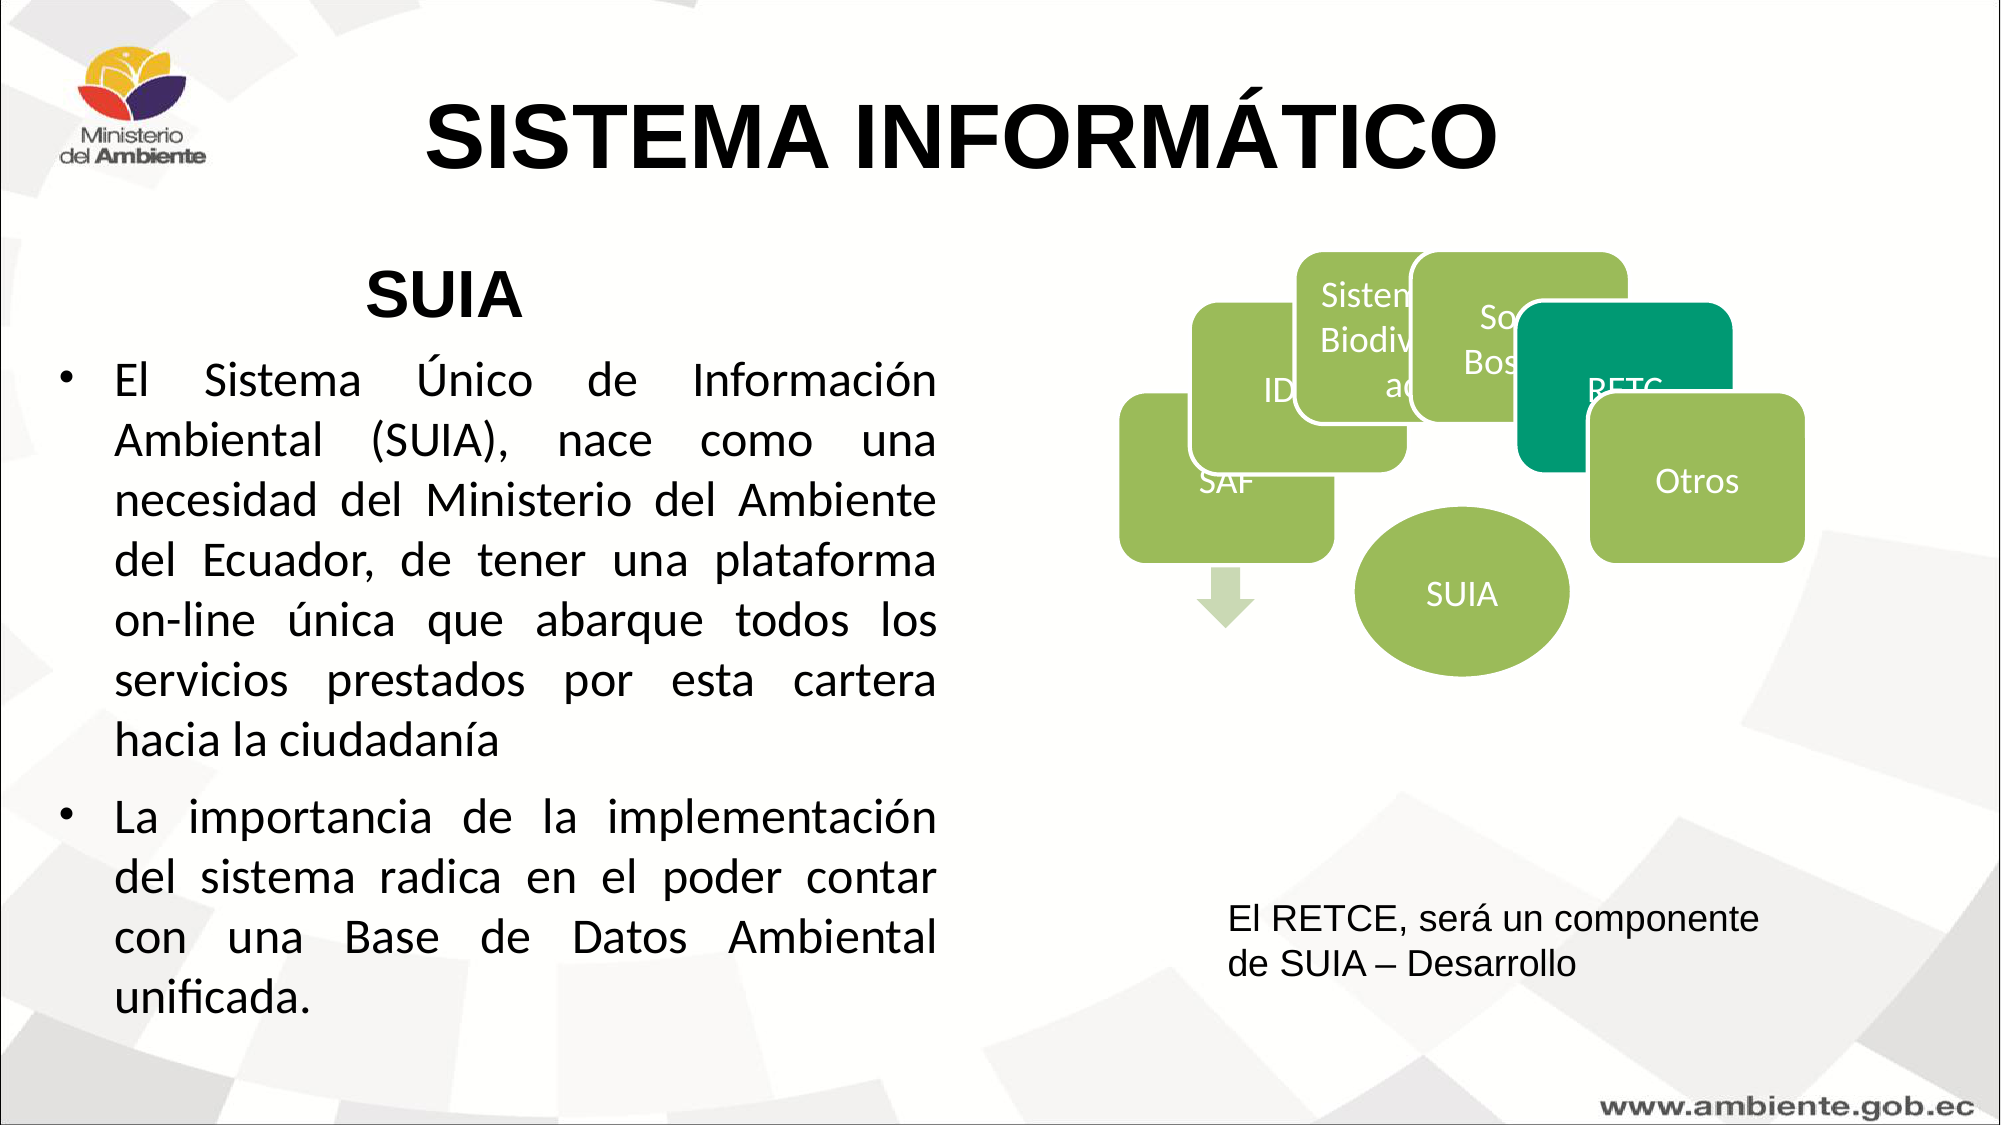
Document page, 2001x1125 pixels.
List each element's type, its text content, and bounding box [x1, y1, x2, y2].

text_box El RETCE, será un componente de SUIA – Desarrollo [1212, 948, 1783, 992]
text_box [1023, 243, 1902, 941]
text_box SISTEMA INFORMÁTICO [350, 69, 1576, 195]
text_box SUIA [350, 243, 606, 338]
list El Sistema Único de Información Ambiental (SUIA), nace como una necesidad del Ministerio del Ambiente del Ecuador, de tener una plataforma on-line única que abarque todos los servicios prestados por esta cartera hacia la ciudadanía La importancia de la implementación del sistema radica en el poder contar con una Base de Datos Ambiental unificada. [43, 339, 953, 1083]
picture [0, 0, 2001, 1125]
